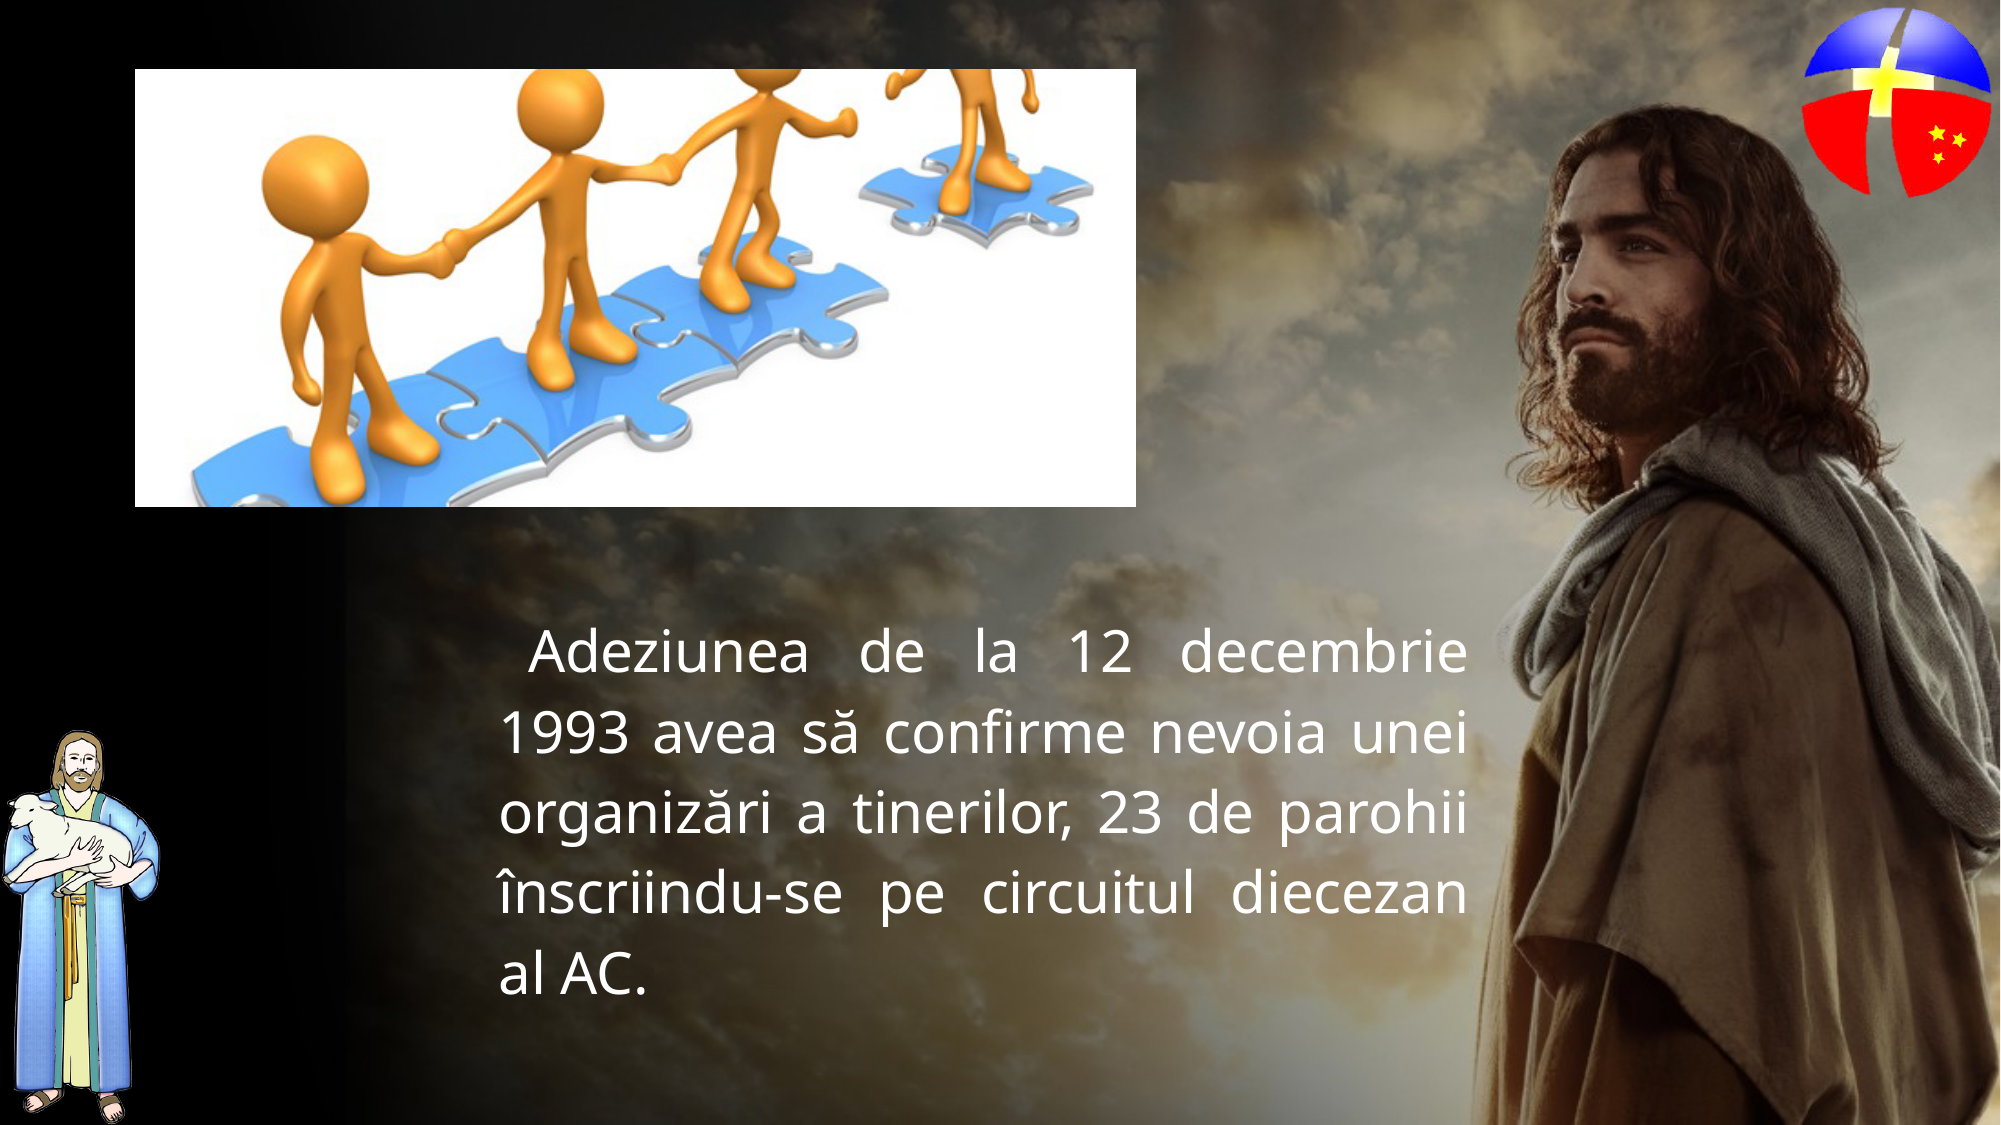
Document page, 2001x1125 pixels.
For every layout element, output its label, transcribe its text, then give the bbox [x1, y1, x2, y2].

text_box Adeziunea de la 12 decembrie 1993 avea să confirme nevoia unei organizări a tinerilor, 23 de parohii înscriindu‑se pe circuitul diecezan al AC. [483, 596, 1484, 1014]
picture [0, 0, 2001, 1125]
